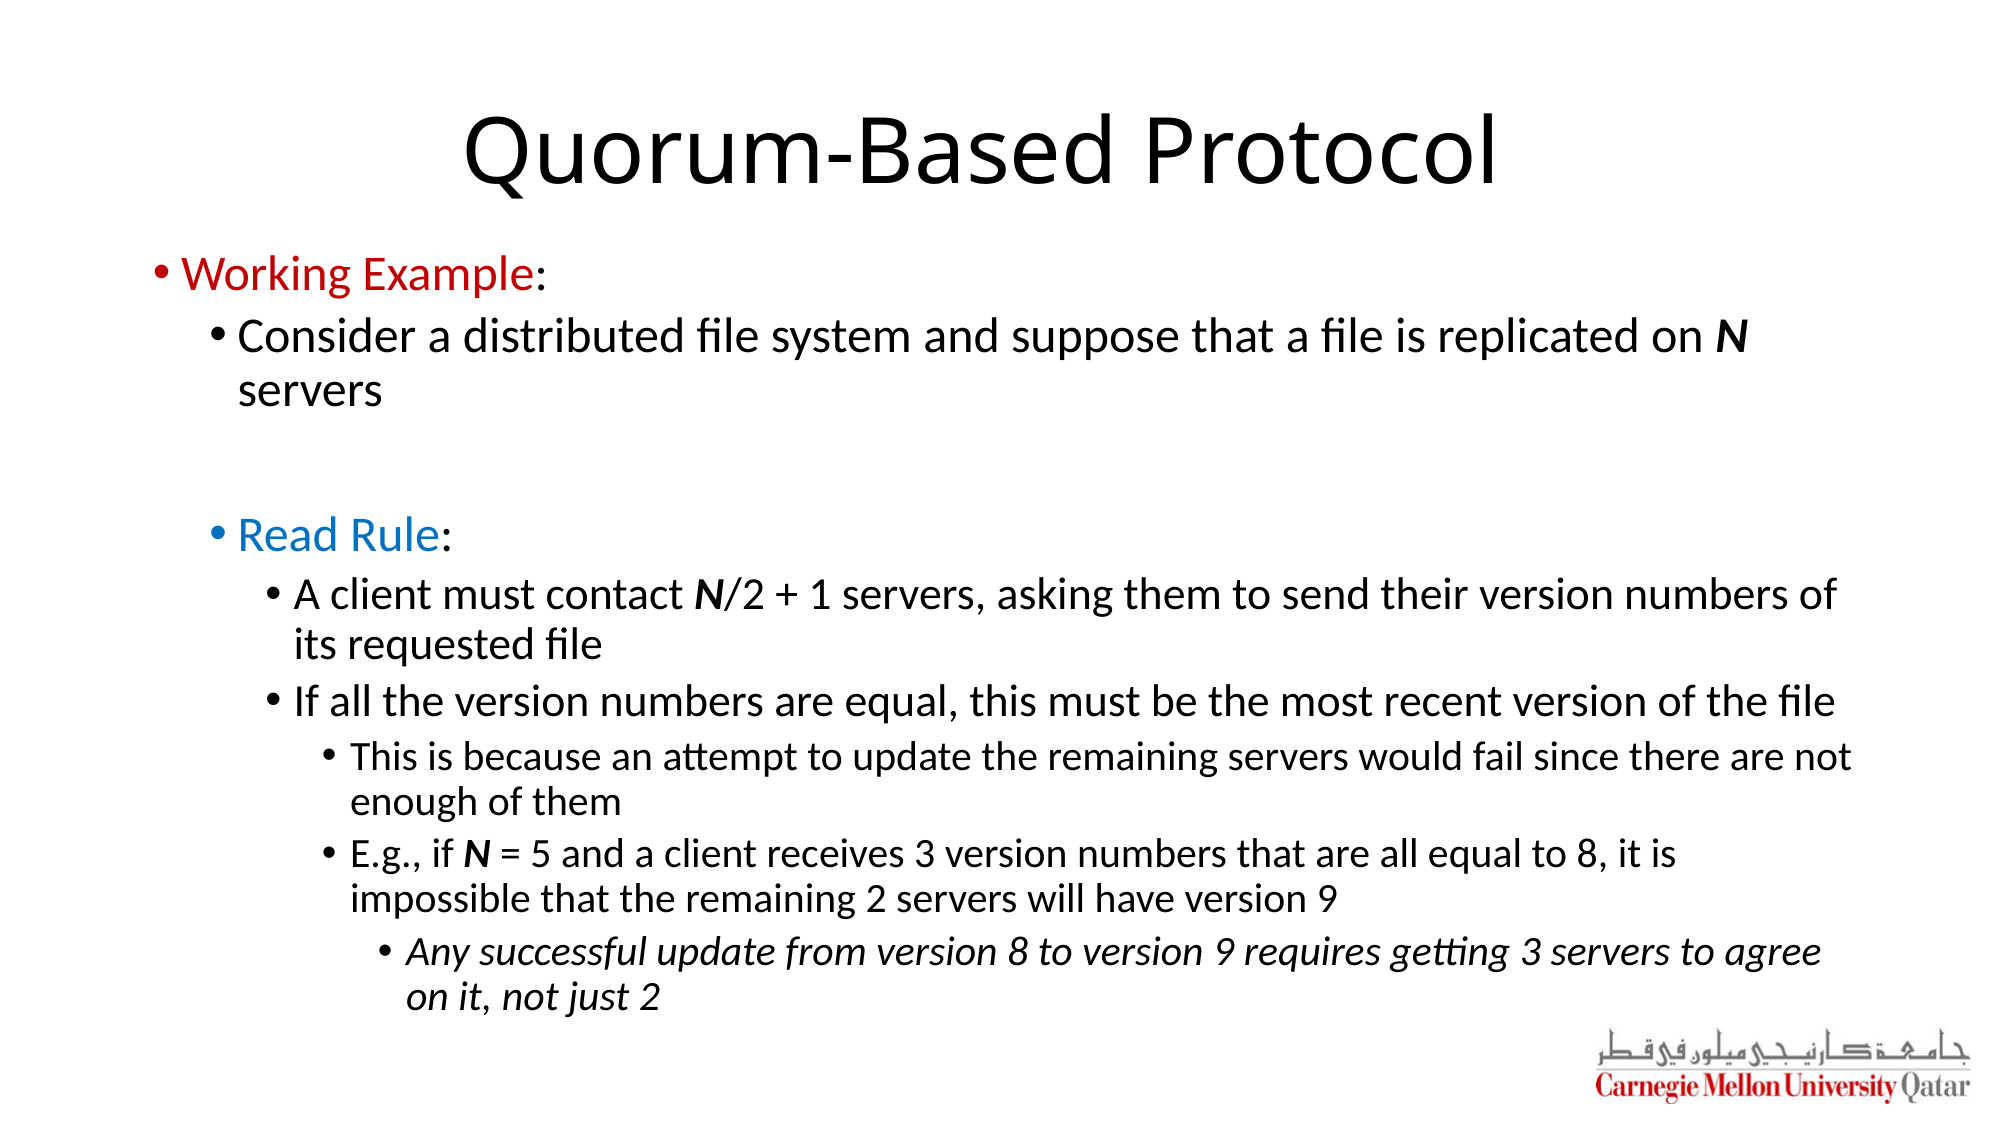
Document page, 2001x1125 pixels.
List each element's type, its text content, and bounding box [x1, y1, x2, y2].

list Working Example: Consider a distributed file system and suppose that a file is replicated on N servers Read Rule: A client must contact N/2 + 1 servers, asking them to send their version numbers of its requested file If all the version numbers are equal, this must be the most recent version of the file This is because an attempt to update the remaining servers would fail since there are not enough of them E.g., if N = 5 and a client receives 3 version numbers that are all equal to 8, it is impossible that the remaining 2 servers will have version 9 Any successful update from version 8 to version 9 requires getting 3 servers to agree on it, not just 2 [138, 239, 1875, 1050]
picture [1596, 1027, 1971, 1104]
title Quorum-Based Protocol [288, 45, 1675, 239]
